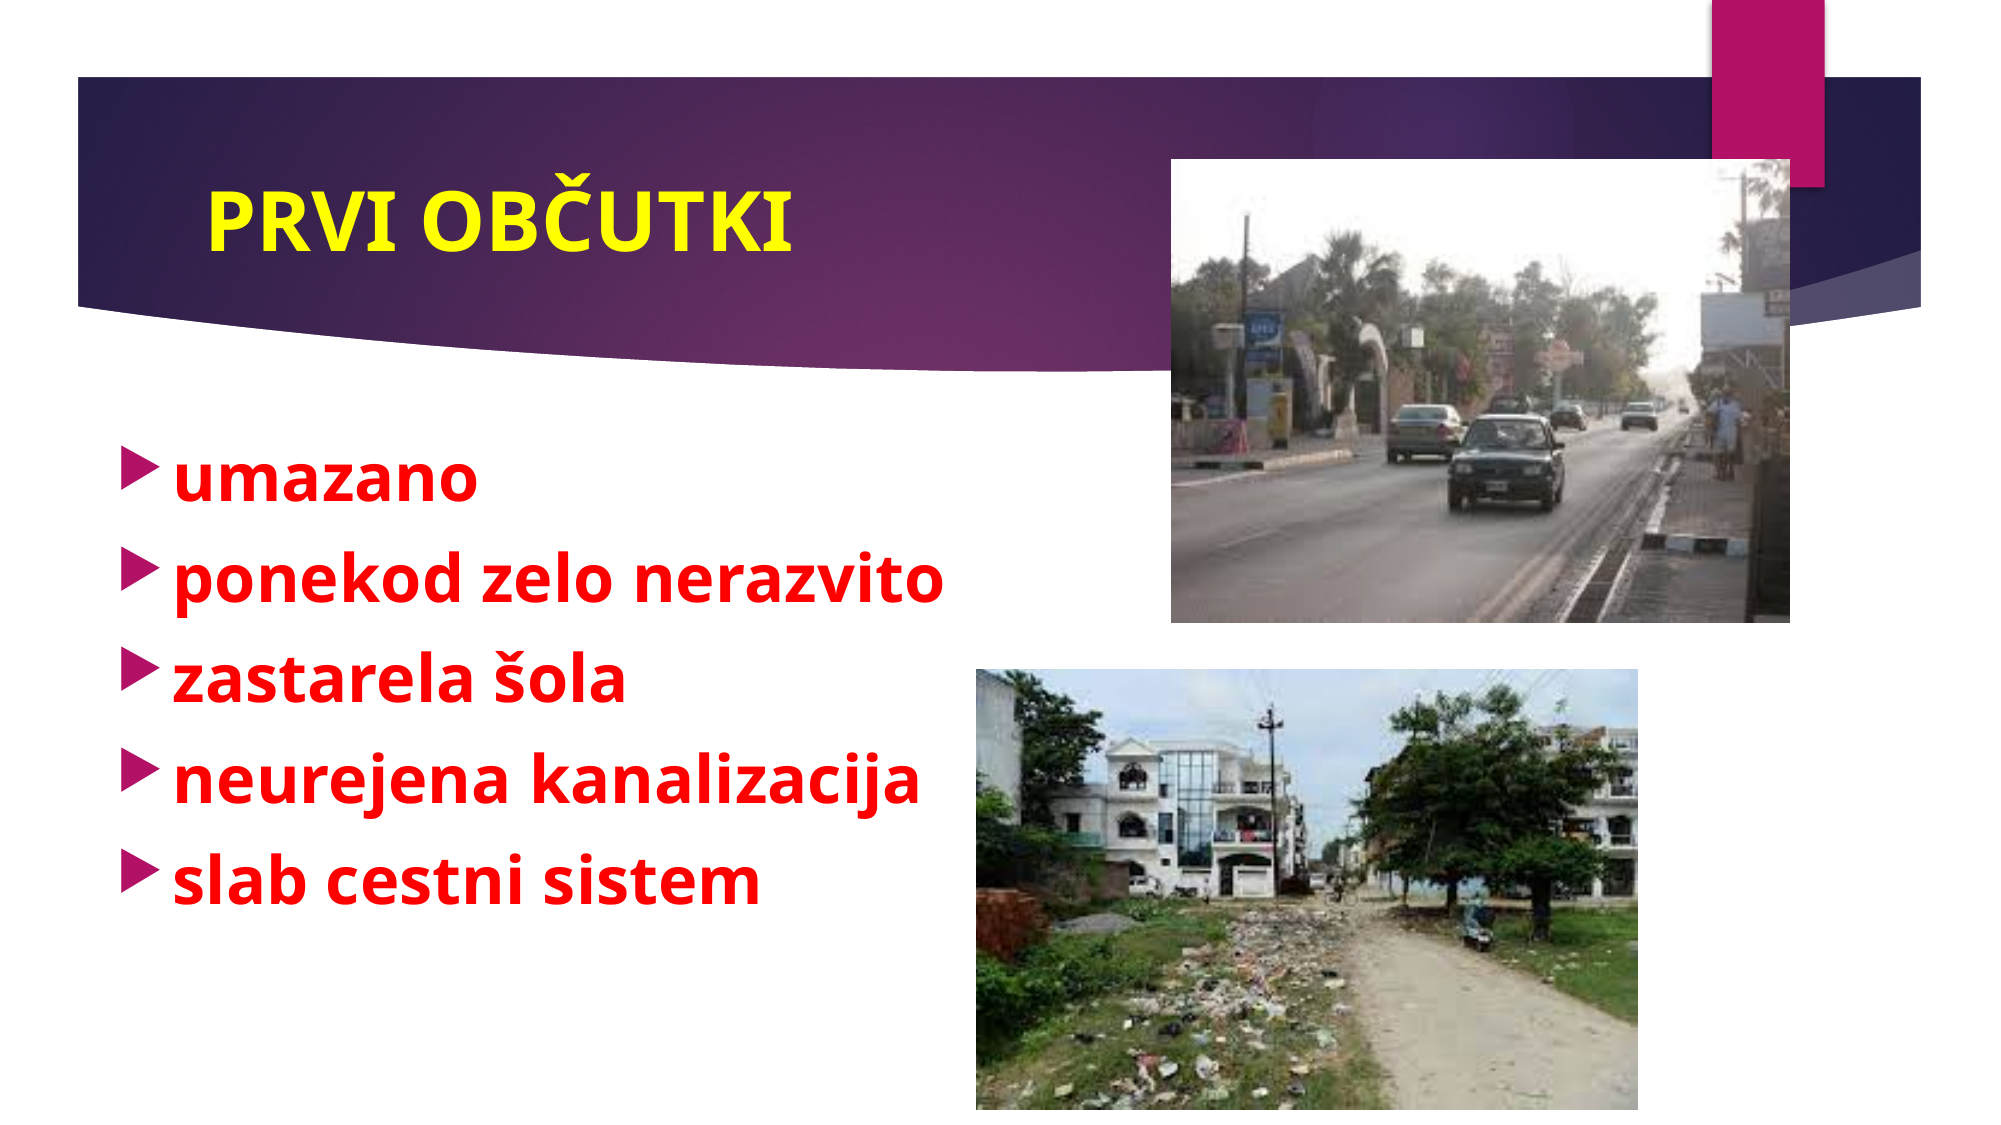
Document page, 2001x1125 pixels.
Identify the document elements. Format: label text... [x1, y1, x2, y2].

picture [976, 669, 1638, 1110]
title PRVI OBČUTKI [189, 159, 1169, 276]
list umazano ponekod zelo nerazvito zastarela šola neurejena kanalizacija slab cestni sistem [101, 427, 1638, 988]
picture [1171, 159, 1790, 623]
